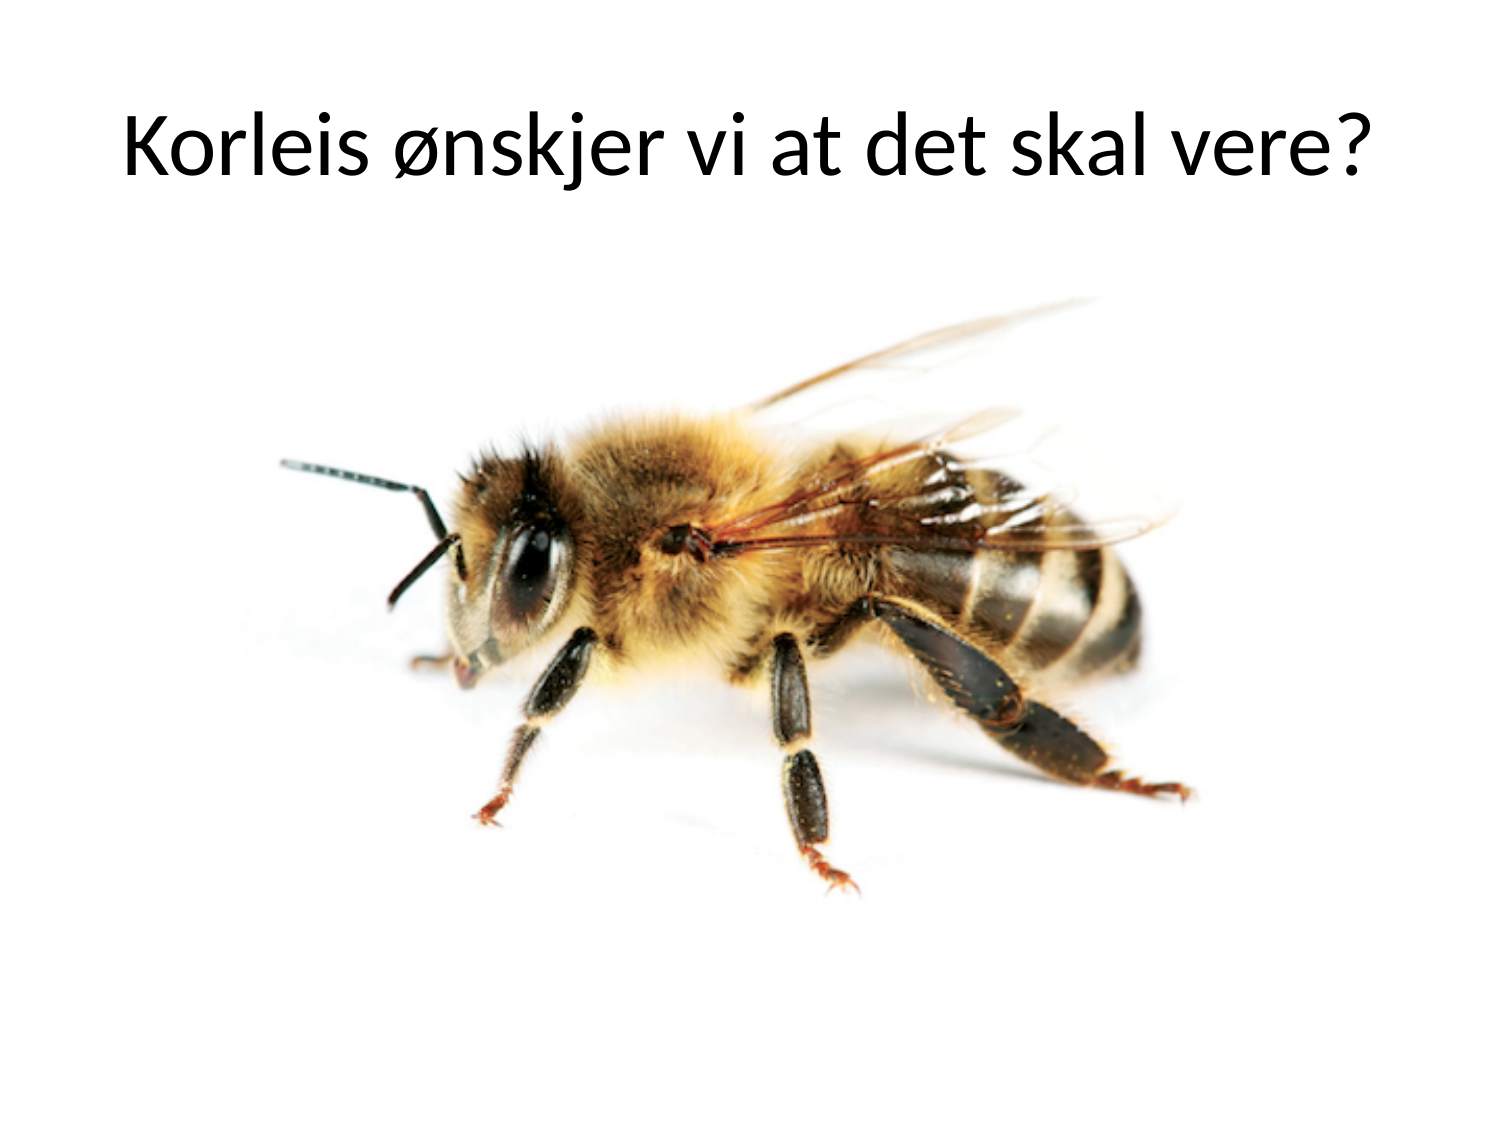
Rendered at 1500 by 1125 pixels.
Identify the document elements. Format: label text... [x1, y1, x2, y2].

title Korleis ønskjer vi at det skal vere? [75, 45, 1425, 233]
picture [234, 218, 1266, 907]
